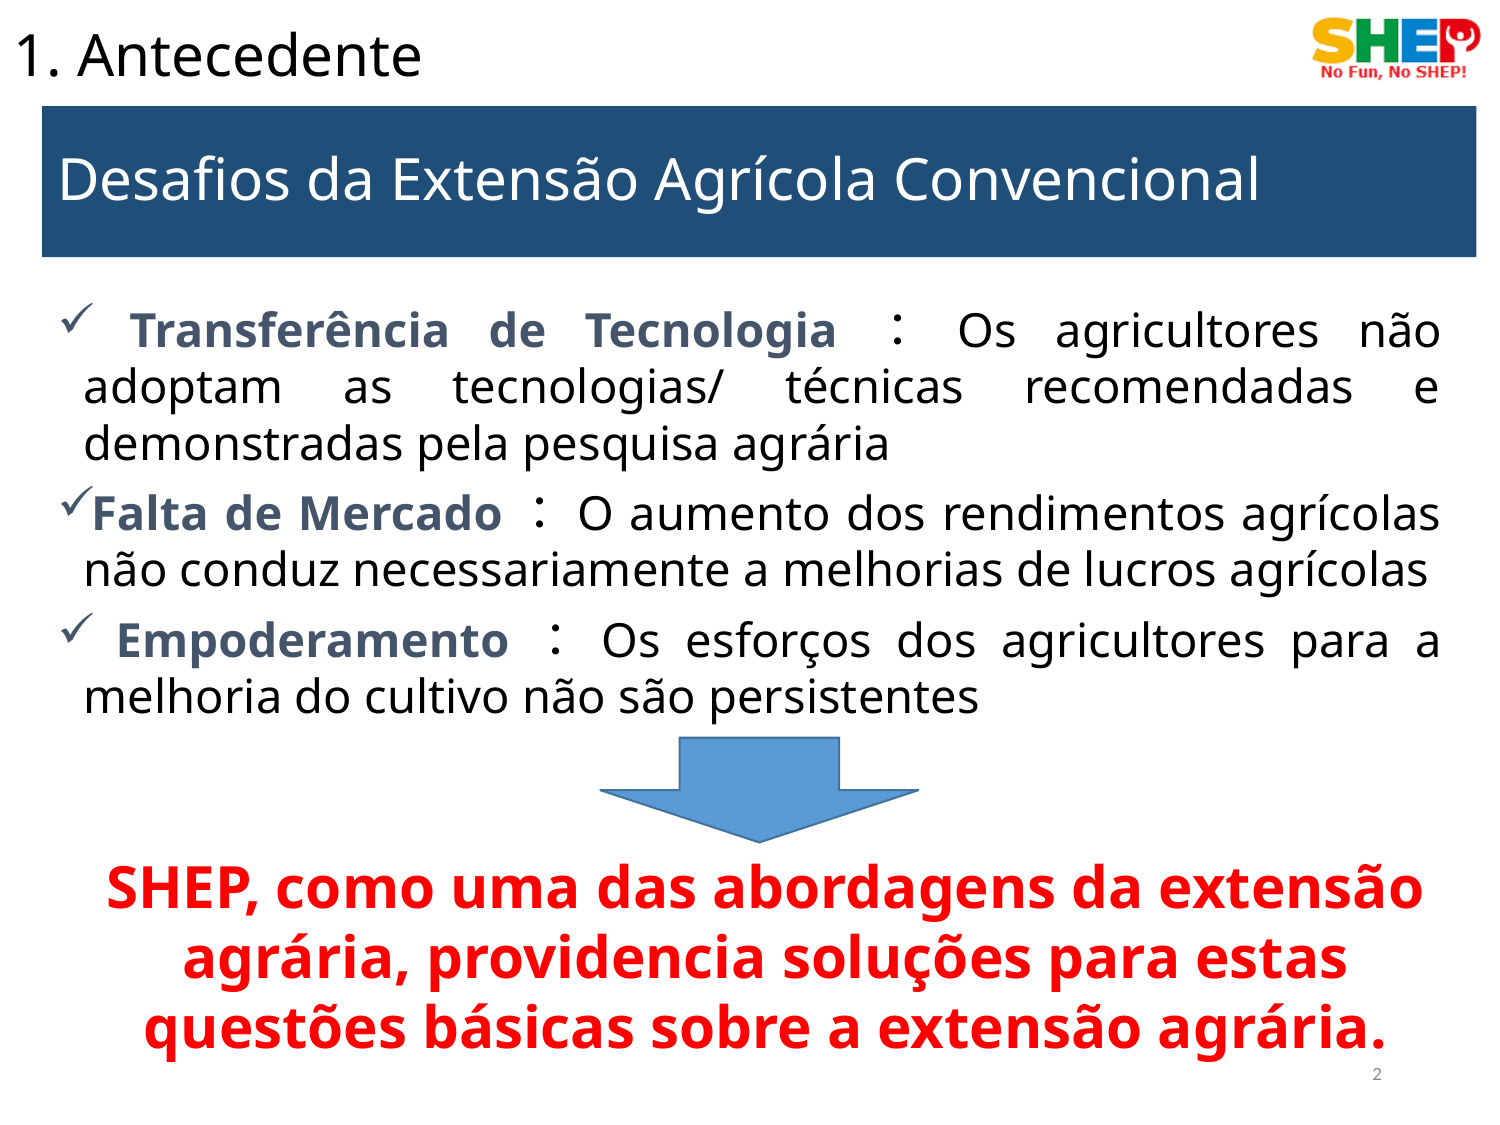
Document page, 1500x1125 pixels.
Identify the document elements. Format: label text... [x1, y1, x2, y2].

list Transferência de Tecnologia：Os agricultores não adoptam as tecnologias/ técnicas recomendadas e demonstradas pela pesquisa agrária Falta de Mercado：O aumento dos rendimentos agrícolas não conduz necessariamente a melhorias de lucros agrícolas Empoderamento：Os esforços dos agricultores para a melhoria do cultivo não são persistentes [42, 292, 1459, 746]
picture [1308, 14, 1485, 84]
text_box Desafios da Extensão Agrícola Convencional [42, 106, 1477, 258]
text_box [599, 736, 920, 842]
slide_number 2 [1059, 1068, 1397, 1103]
text_box 1. Antecedente [0, 10, 439, 96]
text_box SHEP, como uma das abordagens da extensão agrária, providencia soluções para estas questões básicas sobre a extensão agrária. [42, 842, 1489, 1068]
